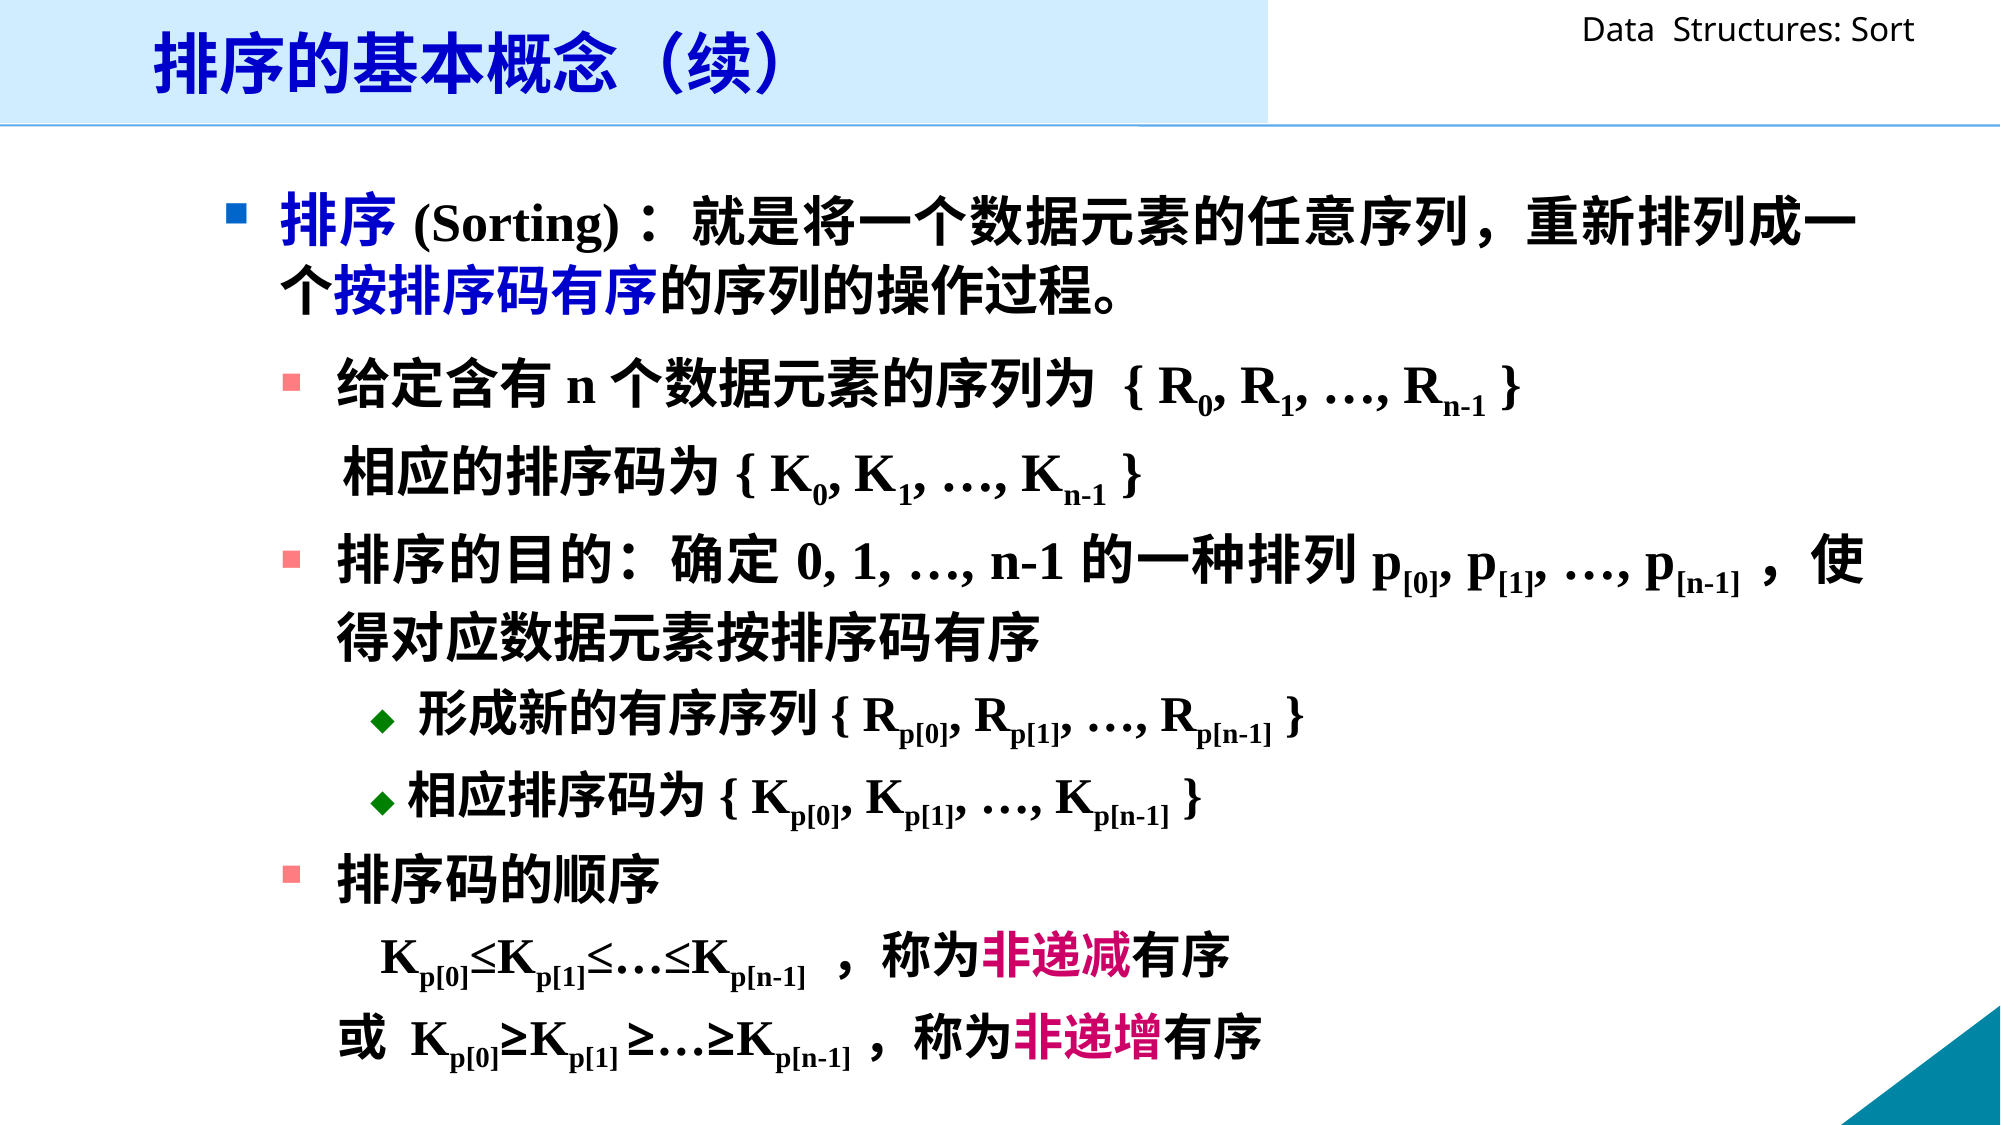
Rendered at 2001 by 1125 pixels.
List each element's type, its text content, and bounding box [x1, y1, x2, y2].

text_box 排序的基本概念（续） [137, 15, 870, 110]
text_box 给定含有n个数据元素的序列为 { R0, R1, …, Rn-1 } 相应的排序码为{ K0, K1, …, Kn-1 } 排序的目的：确定0, 1, …, n-1的一种排列p[0], p[1], …, p[n-1]，使得对应数据元素按排序码有序 ◆ 形成新的有序序列{ Rp[0], Rp[1], …, Rp[n-1] } ◆ 相应排序码为{ Kp[0], Kp[1], …, Kp[n-1] } 排序码的顺序 Kp[0]≤Kp[1]≤…≤Kp[n-1] ，称为非递减有序 或 Kp[0]≥Kp[1] ≥…≥Kp[n-1]，称为非递增有序 [265, 338, 1880, 1019]
text_box 排序(Sorting)：就是将一个数据元素的任意序列，重新排列成一个按排序码有序的序列的操作过程。 [208, 172, 1875, 362]
